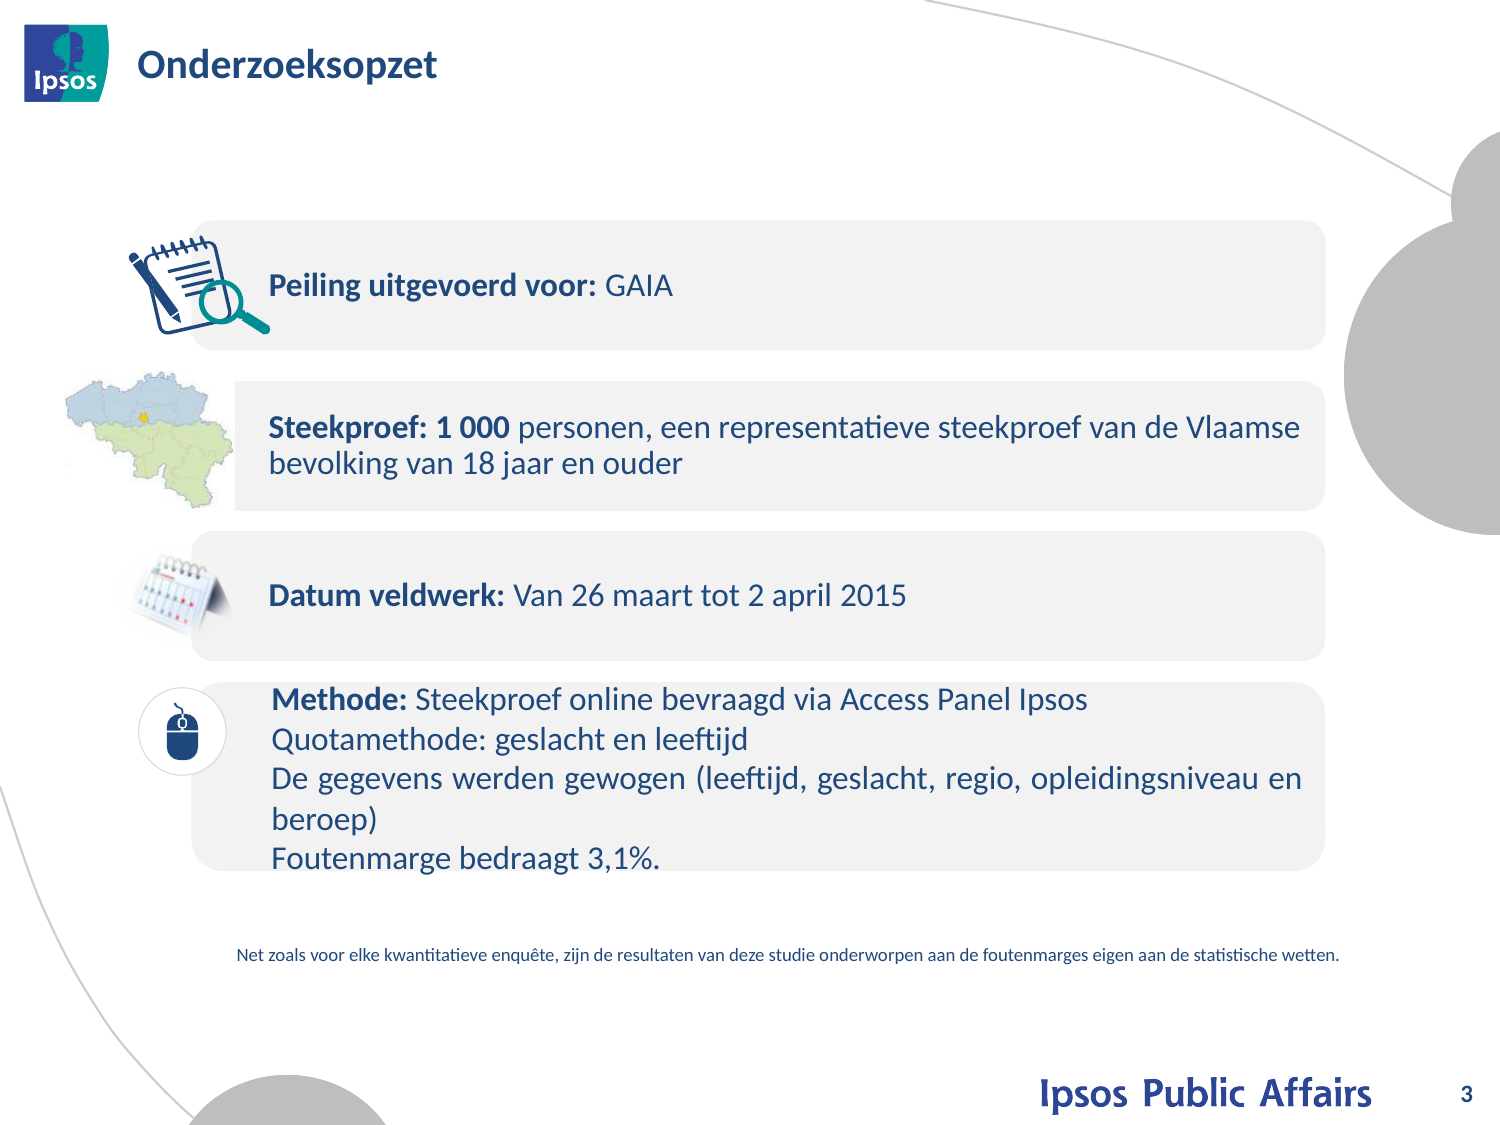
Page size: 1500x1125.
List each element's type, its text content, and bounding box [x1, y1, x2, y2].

picture [109, 540, 248, 647]
text_box [166, 702, 199, 731]
text_box Steekproef: 1 000 personen, een representatieve steekproef van de Vlaamse bevolking van 18 jaar en ouder [238, 378, 1328, 514]
slide_number 3 [1425, 1077, 1474, 1108]
picture [1016, 1060, 1399, 1125]
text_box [137, 236, 262, 349]
title Onderzoeksopzet [137, 42, 1477, 88]
text_box Methode: Steekproef online bevraagd via Access Panel Ipsos Quotamethode: geslacht en leeftijd De gegevens werden gewogen (leeftijd, geslacht, regio, opleidingsniveau en beroep) Foutenmarge bedraagt 3,1%. [189, 680, 1328, 874]
text_box Datum veldwerk: Van 26 maart tot 2 april 2015 [194, 528, 1328, 664]
text_box [138, 687, 227, 776]
text_box Net zoals voor elke kwantitatieve enquête, zijn de resultaten van deze studie onderworpen aan de foutenmarges eigen aan de statistische wetten. [166, 935, 1410, 996]
text_box Peiling uitgevoerd voor: GAIA [190, 218, 1328, 353]
picture [64, 370, 235, 512]
text_box [166, 732, 199, 761]
